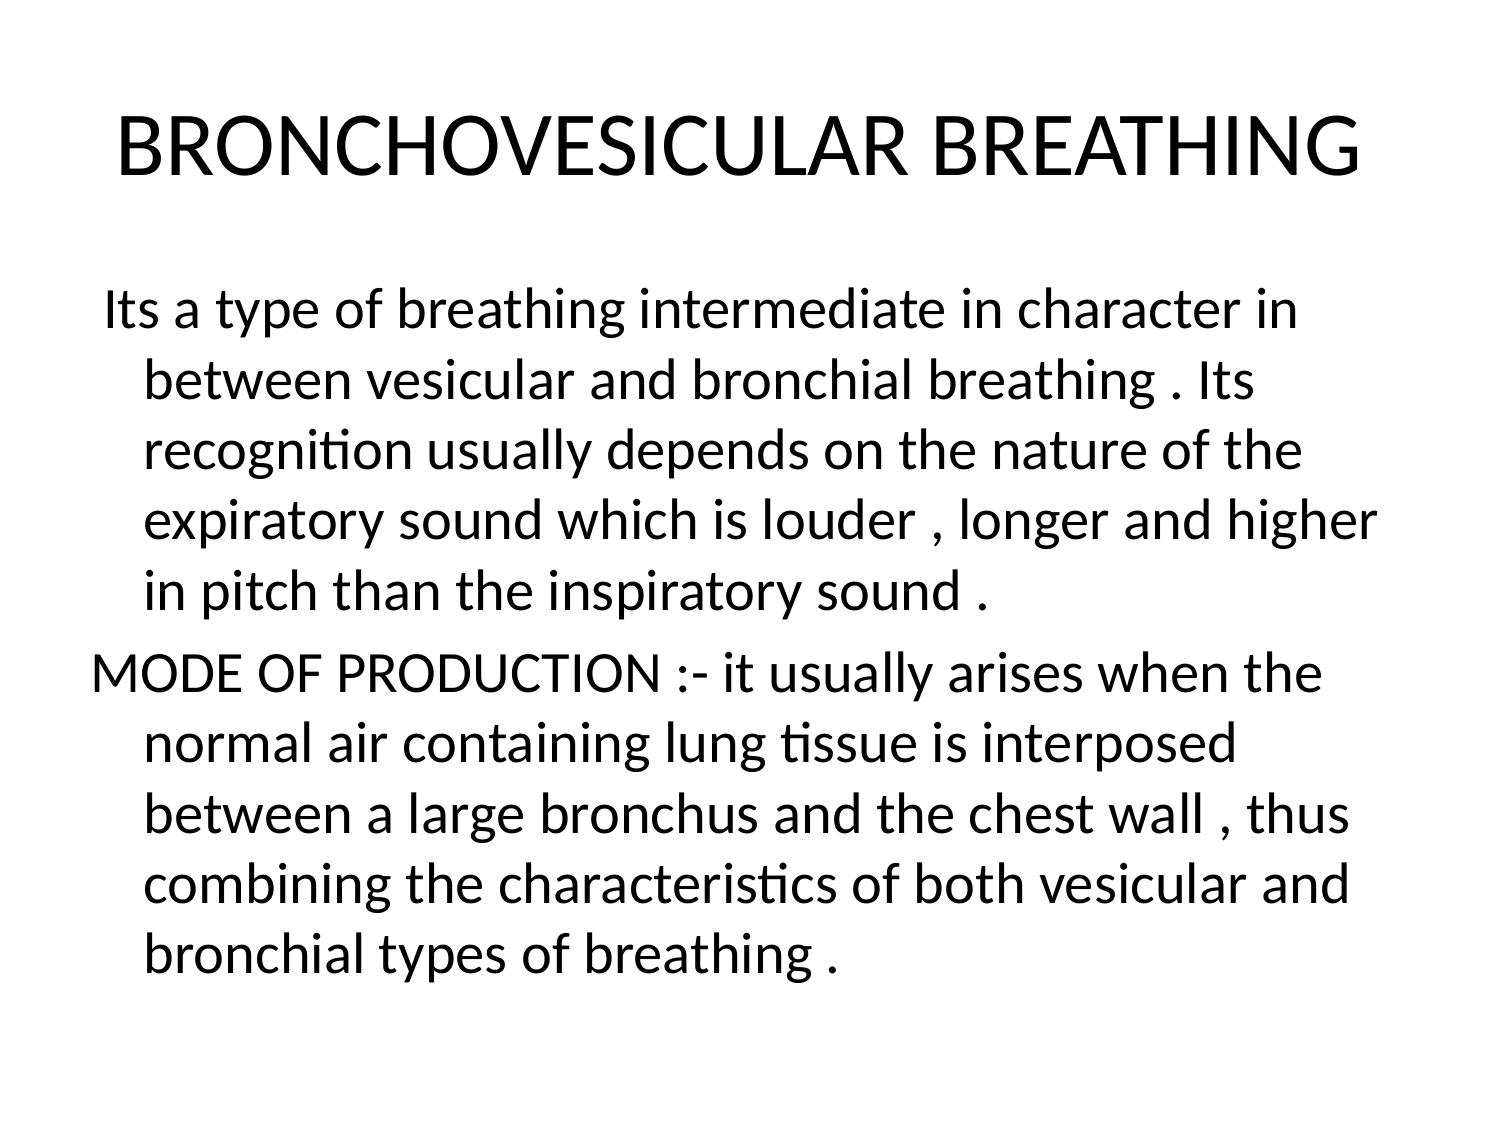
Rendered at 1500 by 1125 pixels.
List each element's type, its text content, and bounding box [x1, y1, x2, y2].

title BRONCHOVESICULAR BREATHING [75, 45, 1425, 233]
list Its a type of breathing intermediate in character in between vesicular and bronchial breathing . Its recognition usually depends on the nature of the expiratory sound which is louder , longer and higher in pitch than the inspiratory sound . MODE OF PRODUCTION :- it usually arises when the normal air containing lung tissue is interposed between a large bronchus and the chest wall , thus combining the characteristics of both vesicular and bronchial types of breathing . [75, 262, 1425, 1005]
